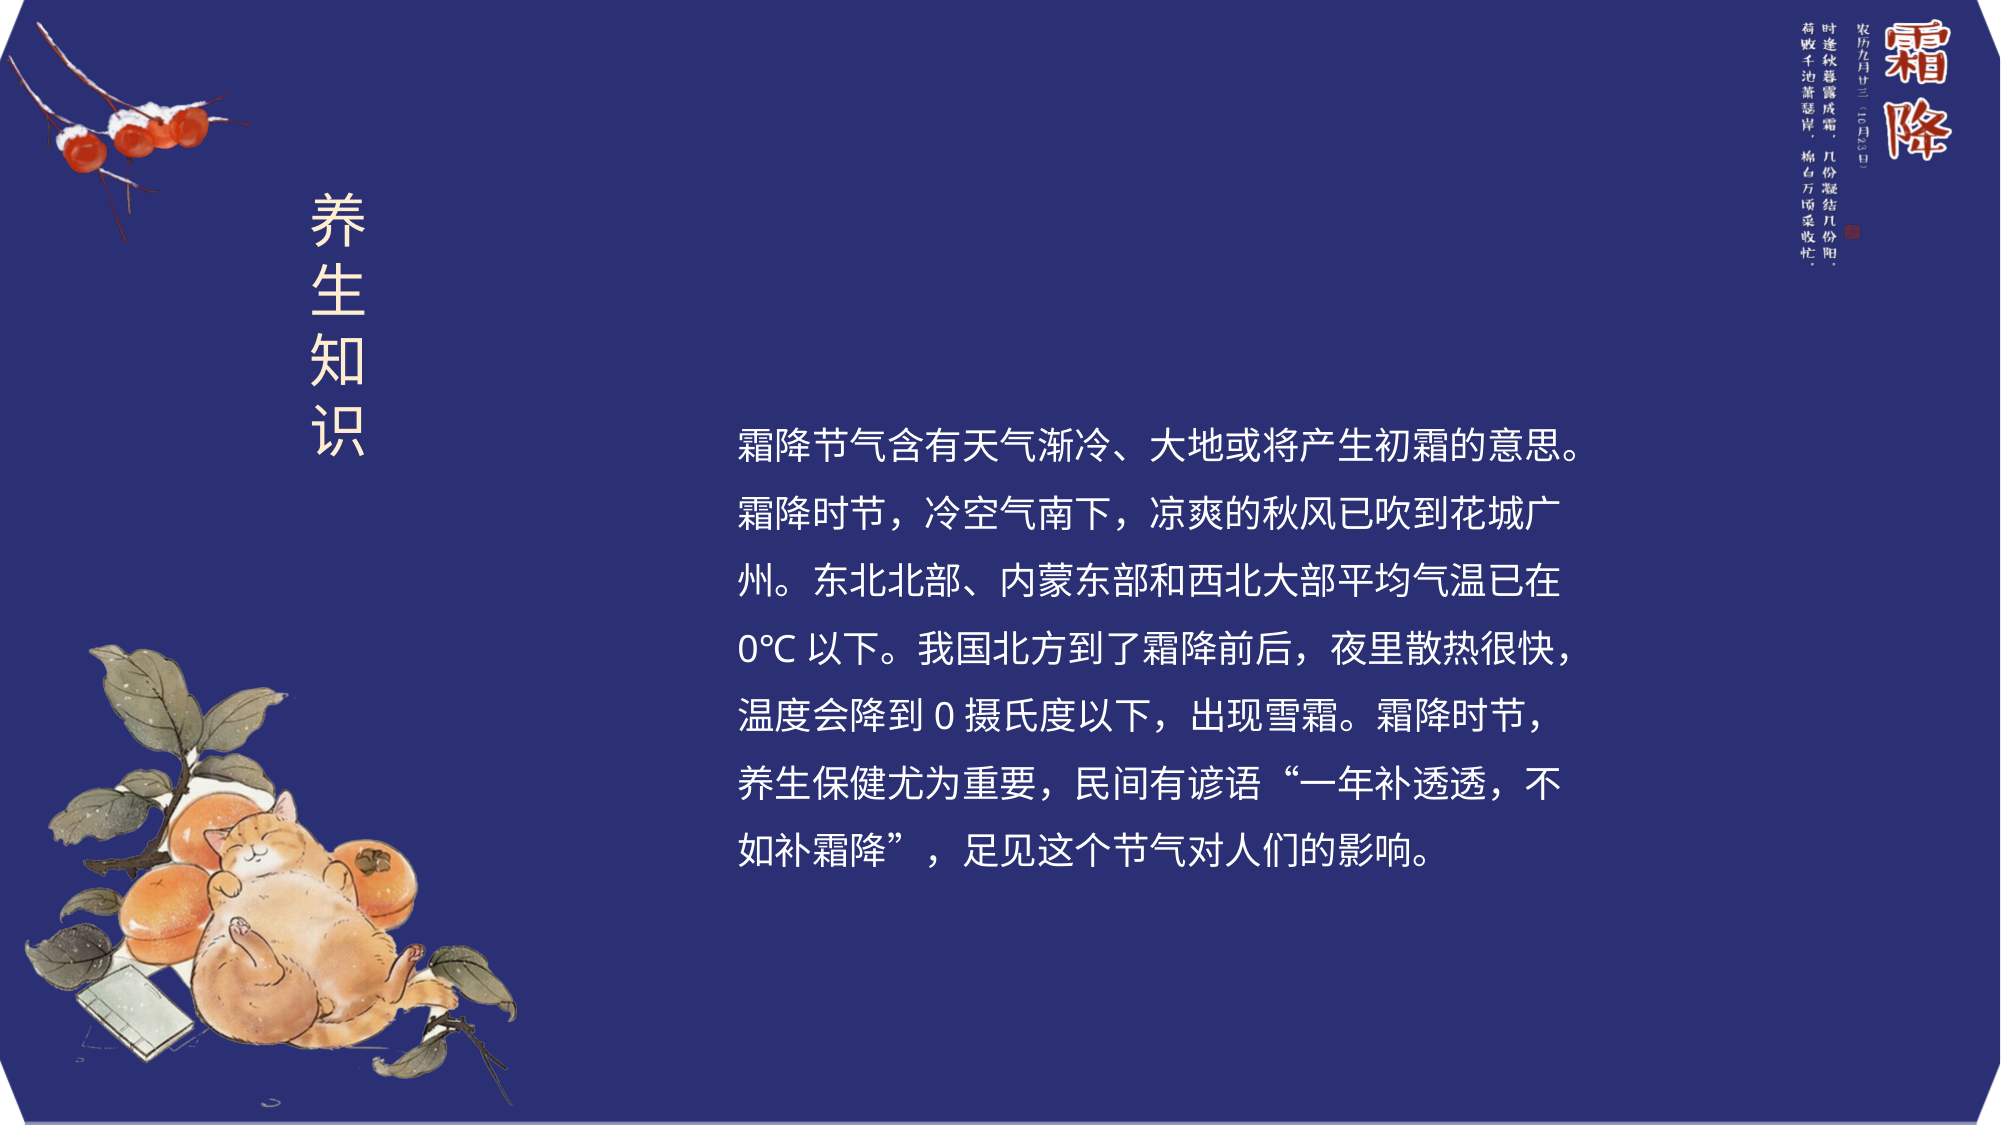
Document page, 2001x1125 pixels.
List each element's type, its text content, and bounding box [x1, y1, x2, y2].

text_box 养生知识 [295, 177, 410, 472]
picture [0, 0, 2001, 1125]
text_box 霜降节气含有天气渐冷、大地或将产生初霜的意思。霜降时节，冷空气南下，凉爽的秋风已吹到花城广州。东北北部、内蒙东部和西北大部平均气温已在0℃以下。我国北方到了霜降前后，夜里散热很快，温度会降到0摄氏度以下，出现雪霜。霜降时节，养生保健尤为重要，民间有谚语“一年补透透，不如补霜降”，足见这个节气对人们的影响。 [722, 392, 1611, 880]
